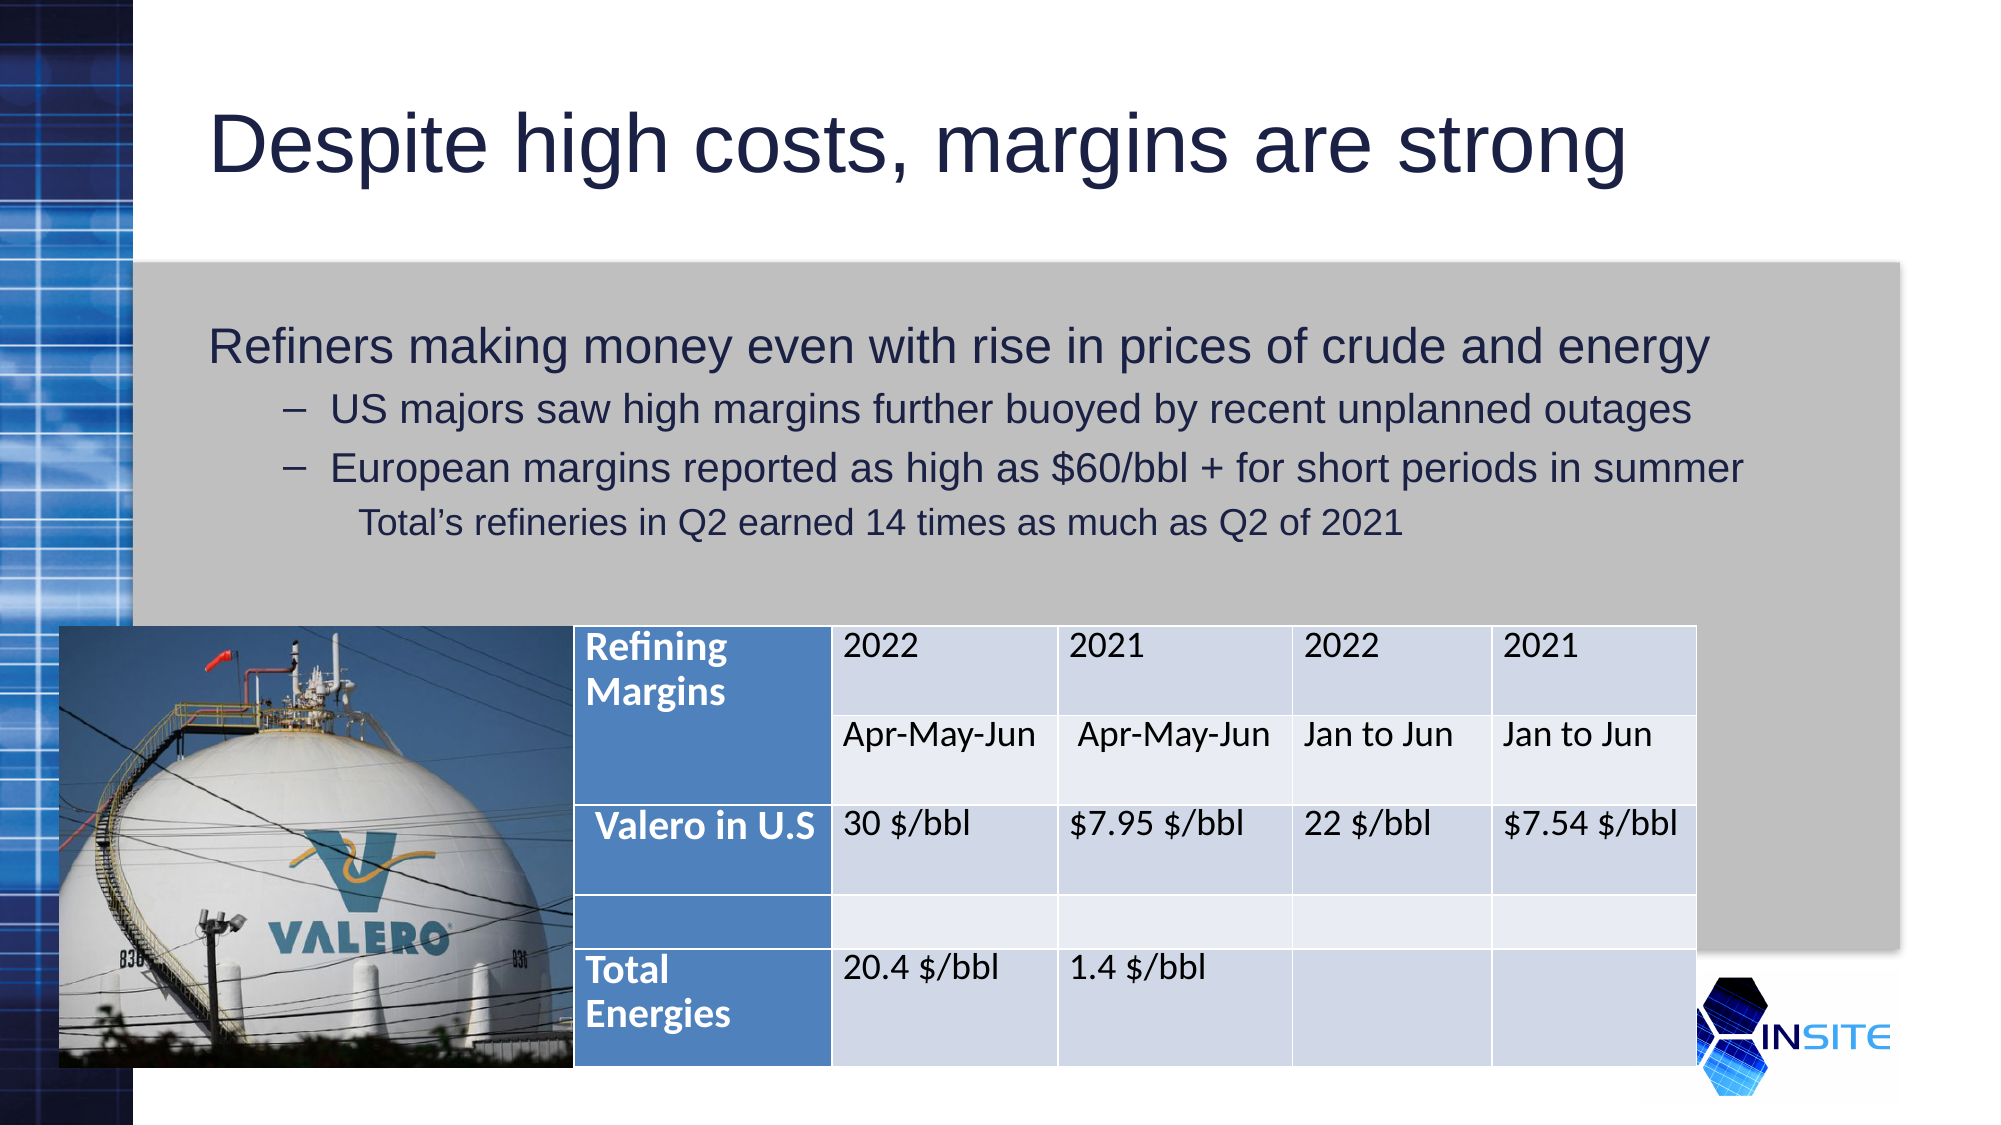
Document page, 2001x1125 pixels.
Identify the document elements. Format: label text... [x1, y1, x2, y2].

table_cell [833, 896, 1057, 948]
table_cell 1.4 $/bbl [1059, 950, 1292, 1066]
table_cell Apr-May-Jun [1059, 716, 1292, 804]
table_cell Total Energies [579, 950, 831, 1066]
table_cell [1293, 896, 1491, 948]
table_cell [1493, 896, 1696, 948]
list Refiners making money even with rise in prices of crude and energy US majors saw high margins further buoyed by recent unplanned outages European margins reported as high as $60/bbl + for short periods in summer Total’s refineries in Q2 earned 14 times as much as Q2 of 2021 [193, 306, 1803, 881]
table_cell Apr-May-Jun [833, 716, 1057, 804]
table_cell Jan to Jun [1493, 716, 1696, 804]
table_cell 30 $/bbl [833, 806, 1057, 894]
table_header 2022 [833, 627, 1057, 715]
title Despite high costs, margins are strong [193, 45, 1900, 233]
table_cell [1293, 950, 1491, 1066]
table_cell Jan to Jun [1293, 716, 1491, 804]
table_cell [1493, 950, 1696, 1066]
table_cell $7.95 $/bbl [1059, 806, 1292, 894]
picture [0, 0, 575, 1125]
table_cell $7.54 $/bbl [1493, 806, 1696, 894]
picture [1639, 970, 1900, 1104]
table_cell 20.4 $/bbl [833, 950, 1057, 1066]
table_header 2022 [1293, 627, 1491, 715]
table_cell 22 $/bbl [1293, 806, 1491, 894]
table_cell [1059, 896, 1292, 948]
table_header Refining Margins [577, 627, 831, 804]
table_header 2021 [1493, 627, 1696, 715]
table_header 2021 [1059, 627, 1292, 715]
table_cell [579, 896, 831, 948]
table_cell Valero in U.S [579, 806, 831, 894]
